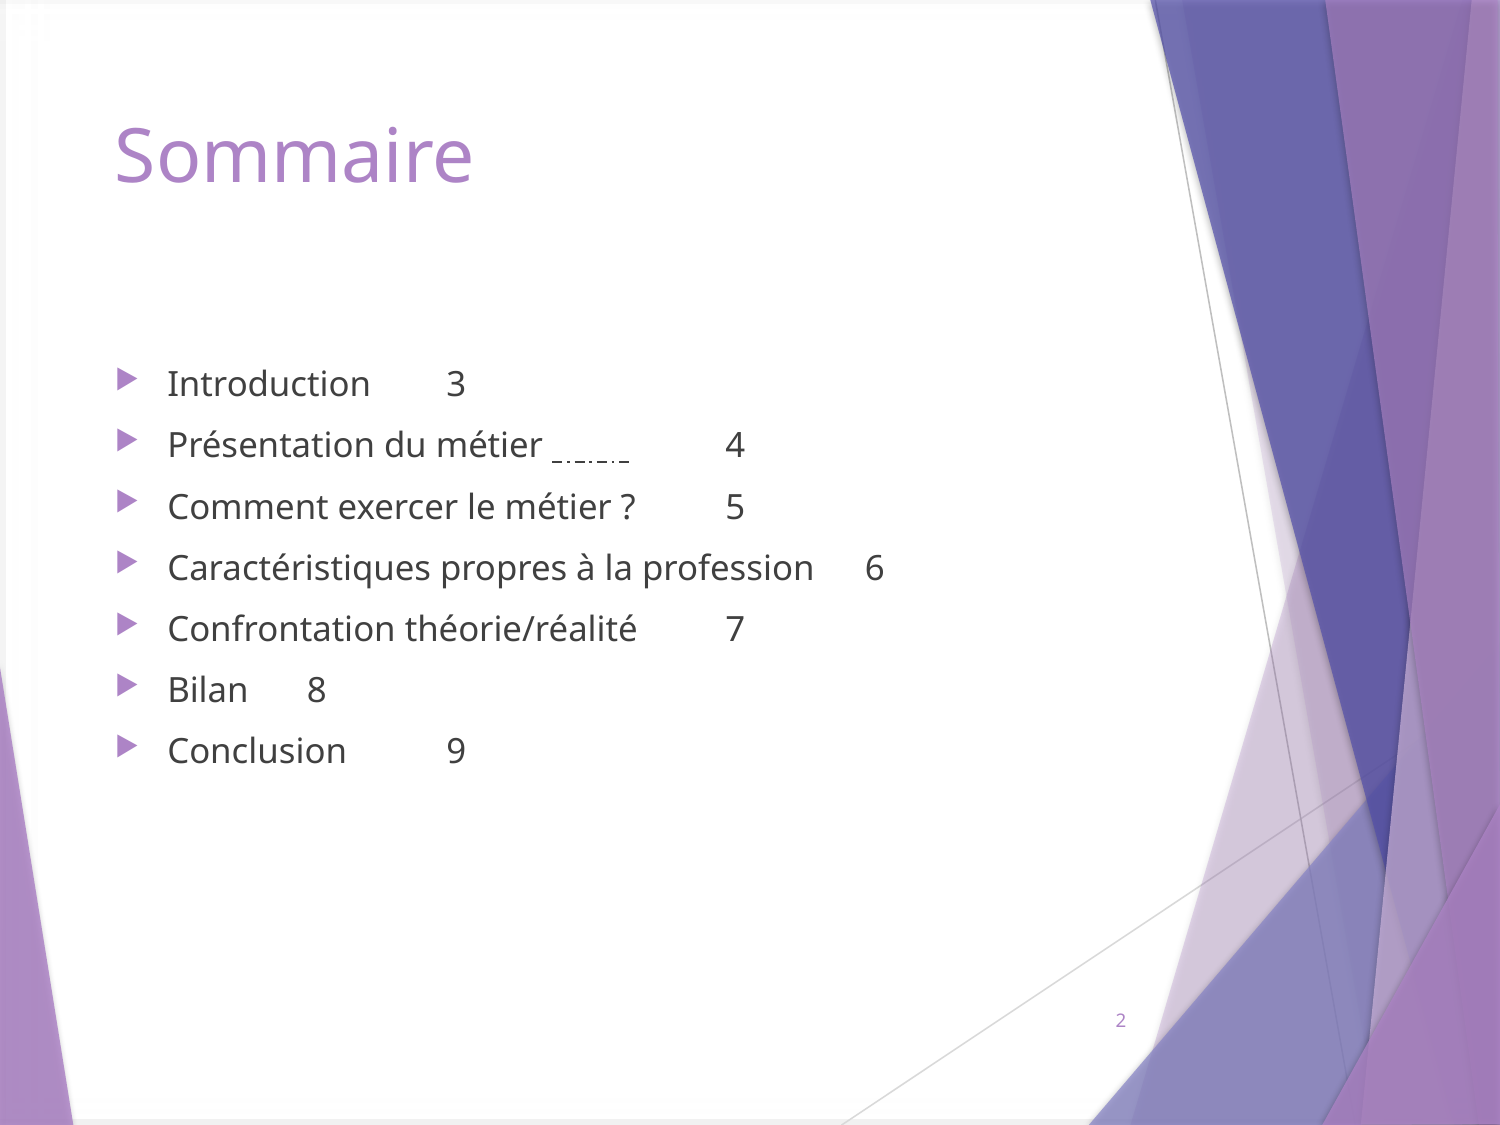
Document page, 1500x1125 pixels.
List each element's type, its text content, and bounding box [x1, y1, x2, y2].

list Introduction 3 Présentation du métier 4 Comment exercer le métier ? 5 Caractéristiques propres à la profession 6 Confrontation théorie/réalité 7 Bilan 8 Conclusion 9 [99, 354, 1142, 992]
title Sommaire [99, 99, 1142, 317]
slide_number 2 [1057, 991, 1142, 1051]
